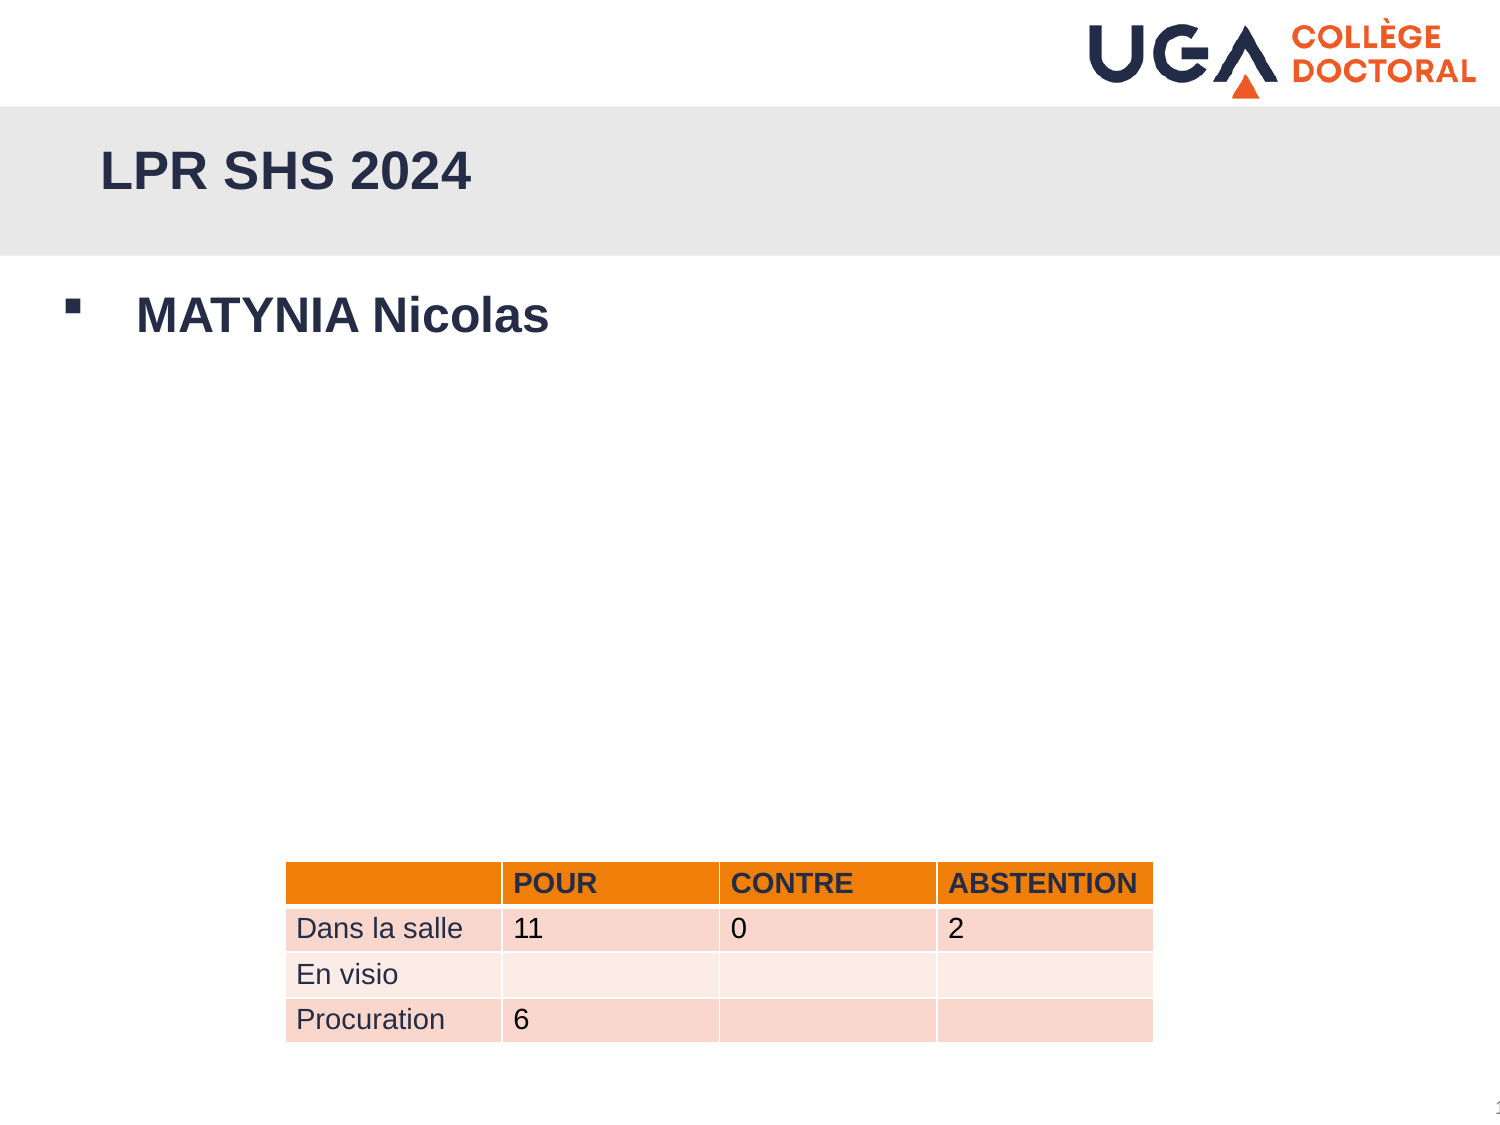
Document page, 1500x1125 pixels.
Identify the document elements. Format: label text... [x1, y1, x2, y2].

table_cell [720, 953, 936, 997]
table_header CONTRE [720, 862, 936, 904]
table_header ABSTENTION [938, 862, 1153, 904]
table_cell [503, 953, 719, 997]
table_cell [938, 999, 1153, 1042]
table_cell 0 [720, 909, 936, 951]
picture [1089, 16, 1476, 100]
list MATYNIA Nicolas [46, 274, 1454, 452]
table_cell Dans la salle [286, 909, 501, 951]
table_cell [938, 953, 1153, 997]
table_header POUR [503, 862, 719, 904]
table_cell Procuration [286, 999, 501, 1042]
table_header [286, 862, 501, 904]
table_cell 6 [503, 999, 719, 1042]
table_cell 11 [503, 909, 719, 951]
table_cell [720, 999, 936, 1042]
table_cell 2 [938, 909, 1153, 951]
table_cell En visio [286, 953, 501, 997]
title LPR SHS 2024 [85, 127, 1454, 246]
